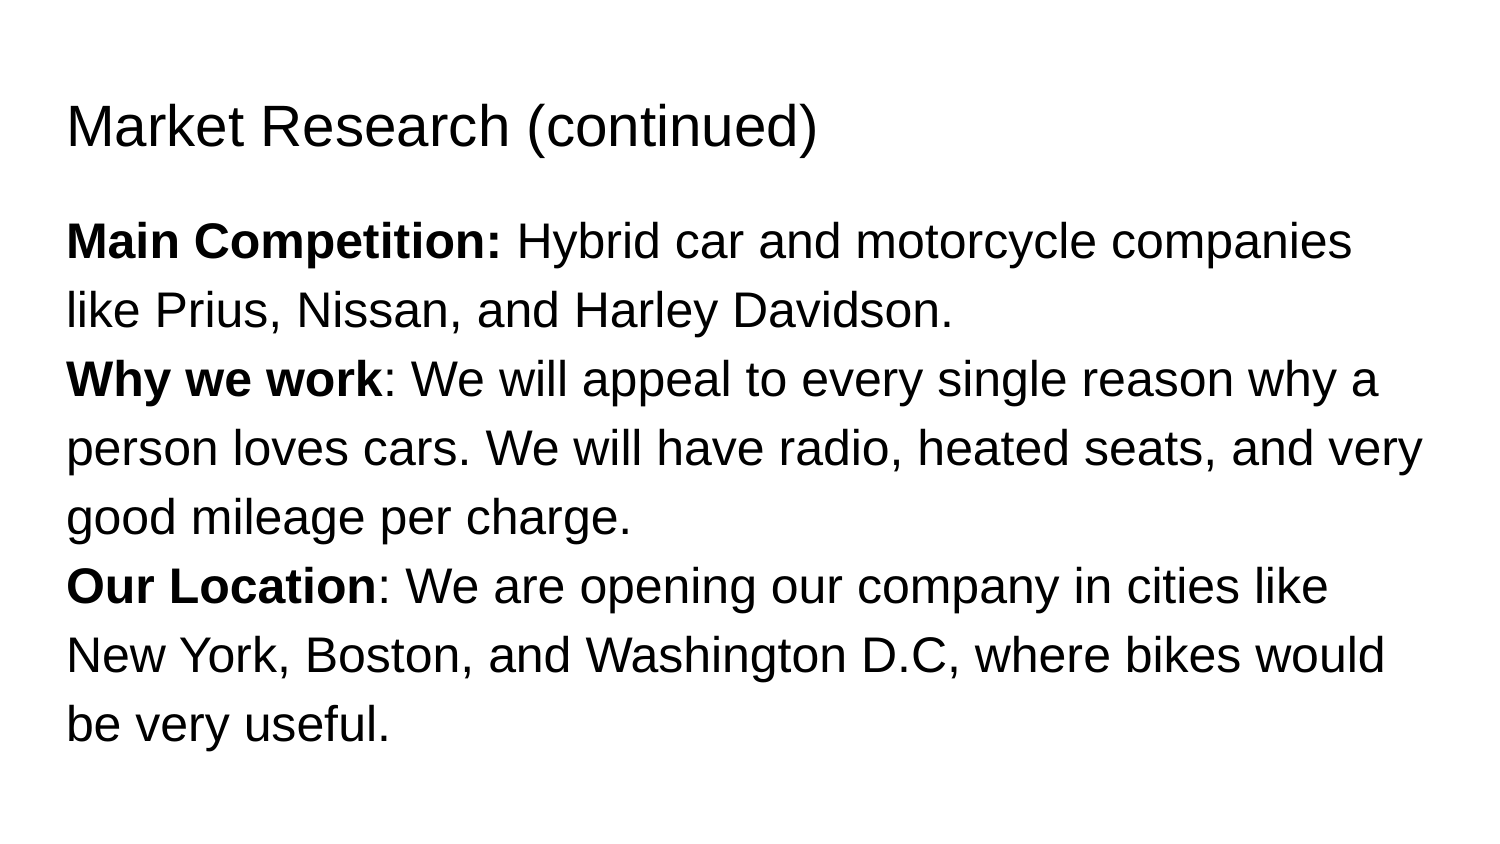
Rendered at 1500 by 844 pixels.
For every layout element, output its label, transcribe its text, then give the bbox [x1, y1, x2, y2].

title Market Research (continued) [51, 72, 1449, 167]
list Main Competition: Hybrid car and motorcycle companies like Prius, Nissan, and Harley Davidson. Why we work: We will appeal to every single reason why a person loves cars. We will have radio, heated seats, and very good mileage per charge. Our Location: We are opening our company in cities like New York, Boston, and Washington D.C, where bikes would be very useful. [51, 184, 1449, 746]
